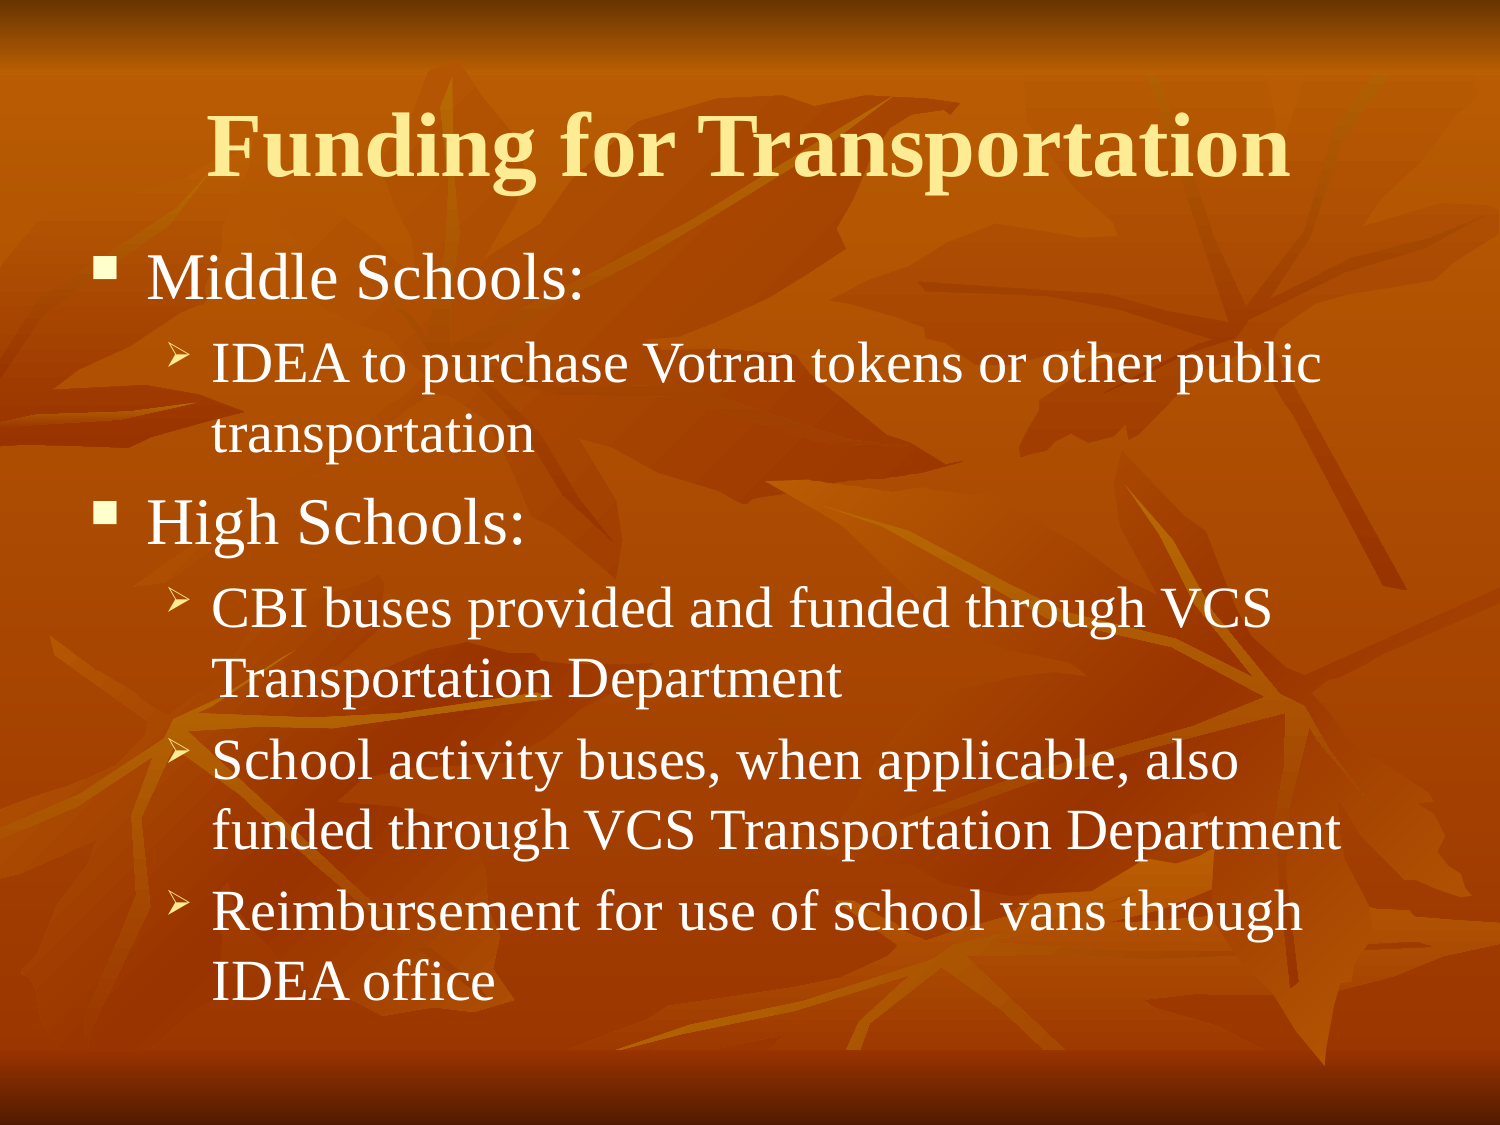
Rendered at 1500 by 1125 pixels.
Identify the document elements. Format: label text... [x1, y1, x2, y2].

list Middle Schools: IDEA to purchase Votran tokens or other public transportation High Schools: CBI buses provided and funded through VCS Transportation Department School activity buses, when applicable, also funded through VCS Transportation Department Reimbursement for use of school vans through IDEA office [74, 224, 1426, 1088]
title Funding for Transportation [74, 45, 1426, 224]
